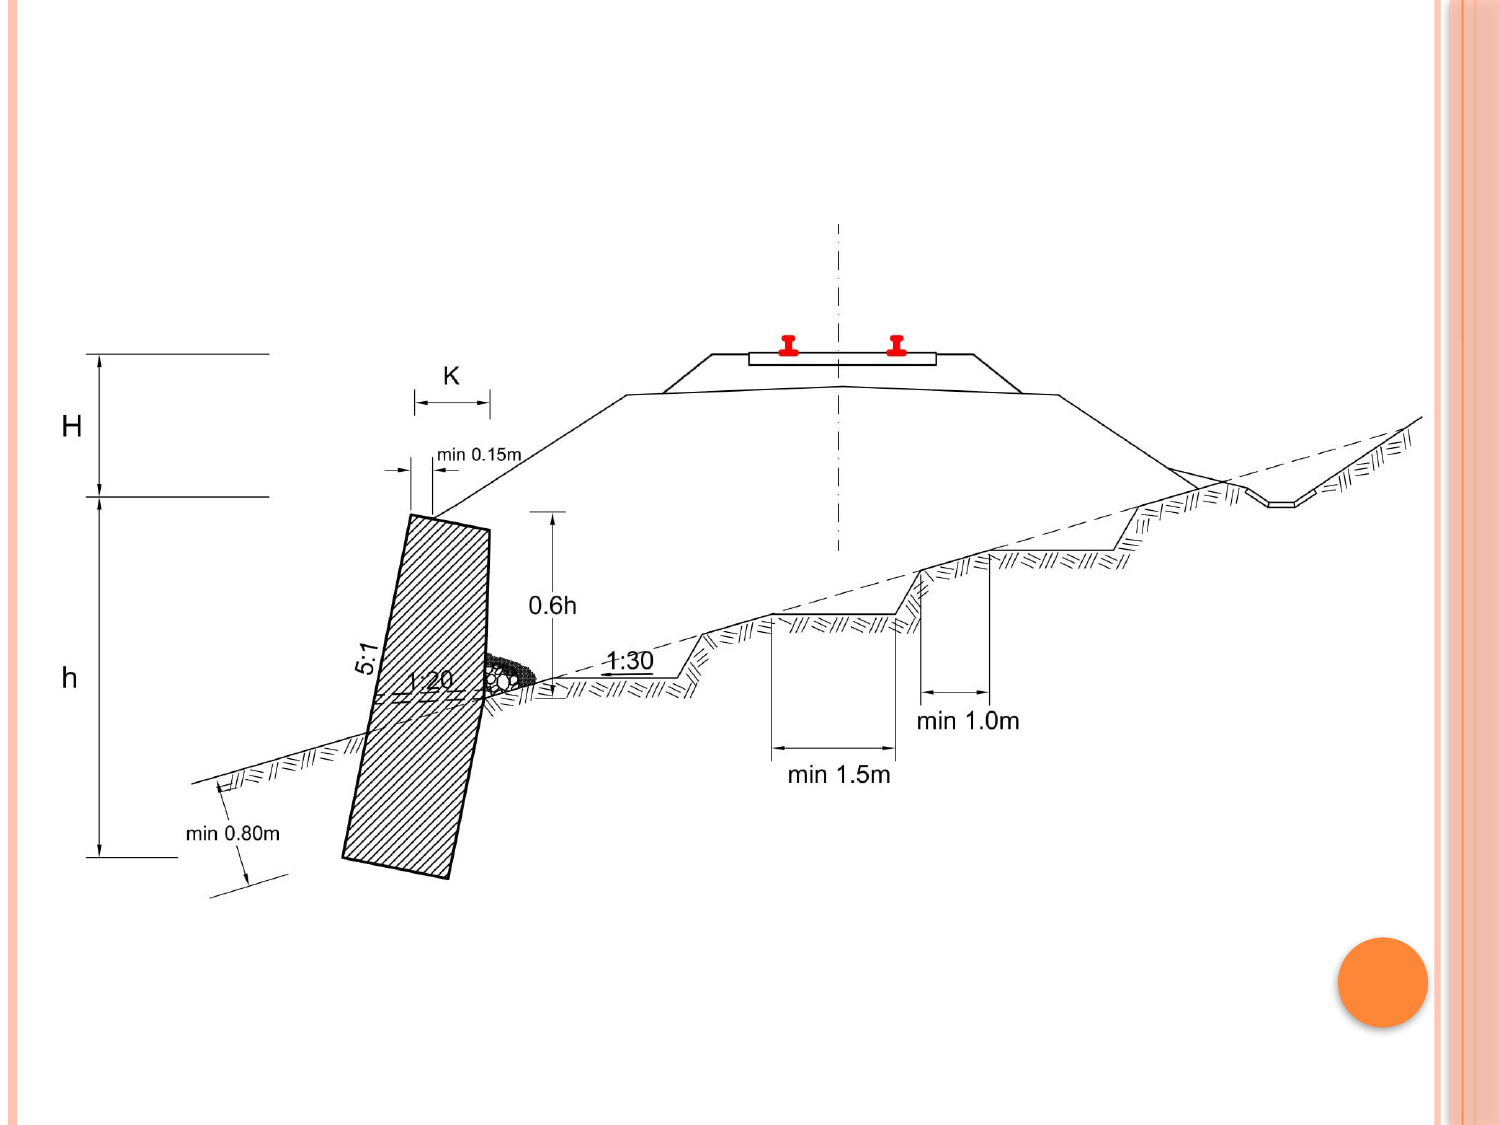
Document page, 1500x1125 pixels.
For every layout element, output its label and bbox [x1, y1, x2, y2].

list [36, 224, 1434, 913]
